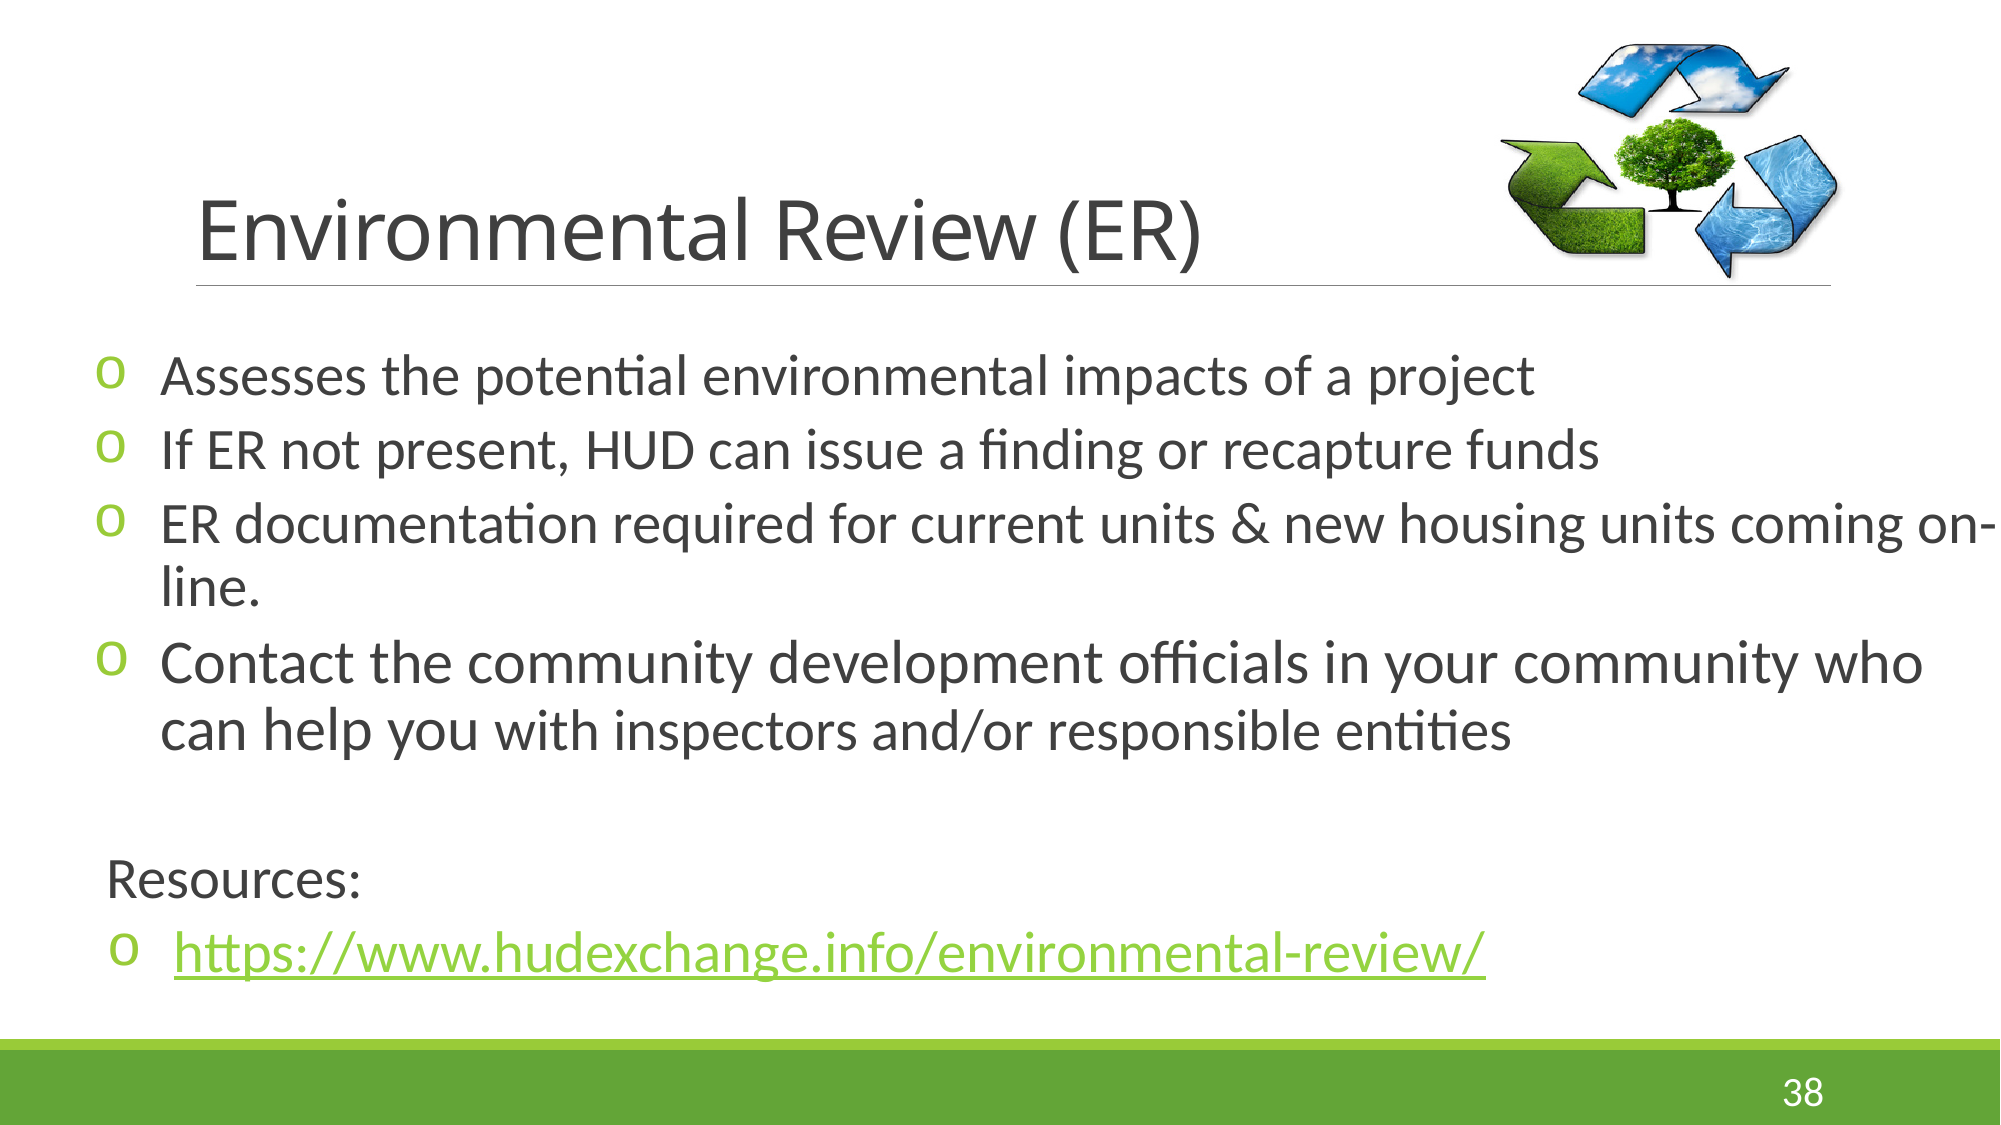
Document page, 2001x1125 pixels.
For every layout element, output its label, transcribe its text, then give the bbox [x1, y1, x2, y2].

title Environmental Review (ER) [180, 47, 1464, 263]
slide_number 38 [1624, 1059, 1840, 1120]
list Assesses the potential environmental impacts of a project If ER not present, HUD can issue a finding or recapture funds ER documentation required for current units & new housing units coming on-line. Contact the community development officials in your community who can help you with inspectors and/or responsible entities Resources: https://www.hudexchange.info/environmental-review/ [52, 263, 2000, 1125]
picture [1467, 26, 1874, 288]
